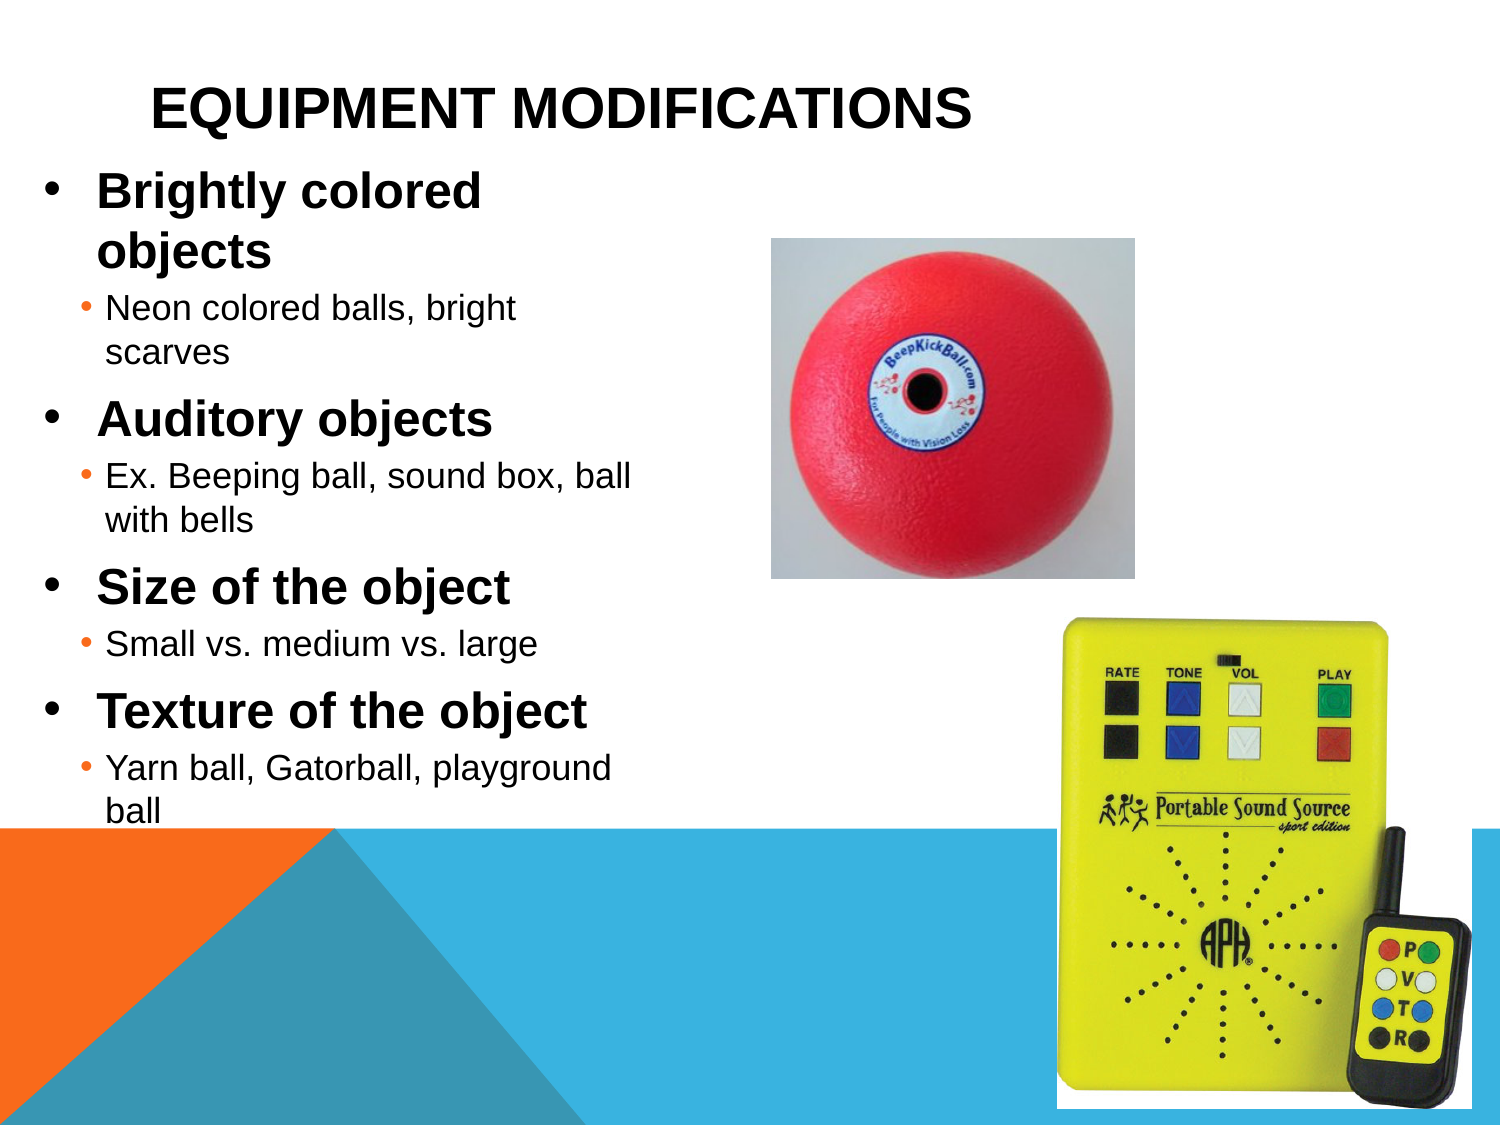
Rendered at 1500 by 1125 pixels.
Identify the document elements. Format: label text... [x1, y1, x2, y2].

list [770, 238, 1135, 580]
title Equipment Modifications [135, 60, 1369, 150]
picture [1056, 617, 1473, 1110]
list Brightly colored objects Neon colored balls, bright scarves Auditory objects Ex. Beeping ball, sound box, ball with bells Size of the object Small vs. medium vs. large Texture of the object Yarn ball, Gatorball, playground ball [28, 149, 660, 843]
